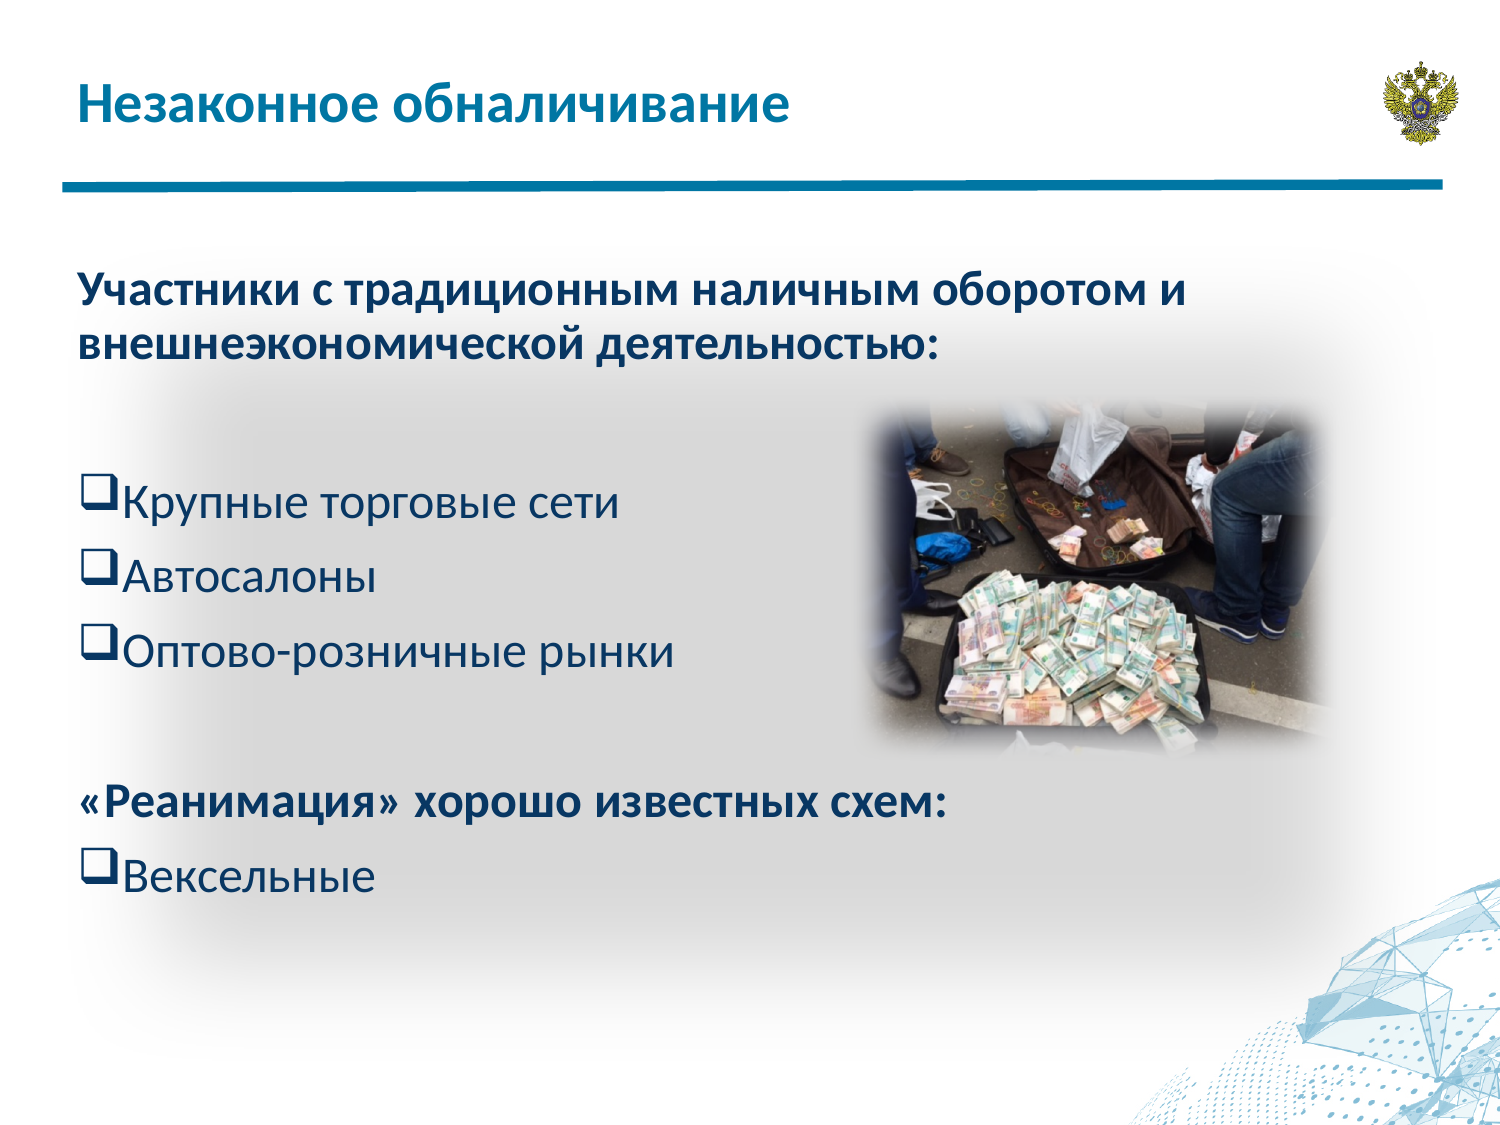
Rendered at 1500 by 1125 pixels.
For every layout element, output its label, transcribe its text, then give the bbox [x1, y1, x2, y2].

list Участники с традиционным наличным оборотом и внешнеэкономической деятельностью: Крупные торговые сети Автосалоны Оптово-розничные рынки «Реанимация» хорошо известных схем: Вексельные [62, 254, 1457, 1026]
picture [0, 0, 1500, 1125]
text_box Незаконное обналичивание [62, 57, 1361, 142]
